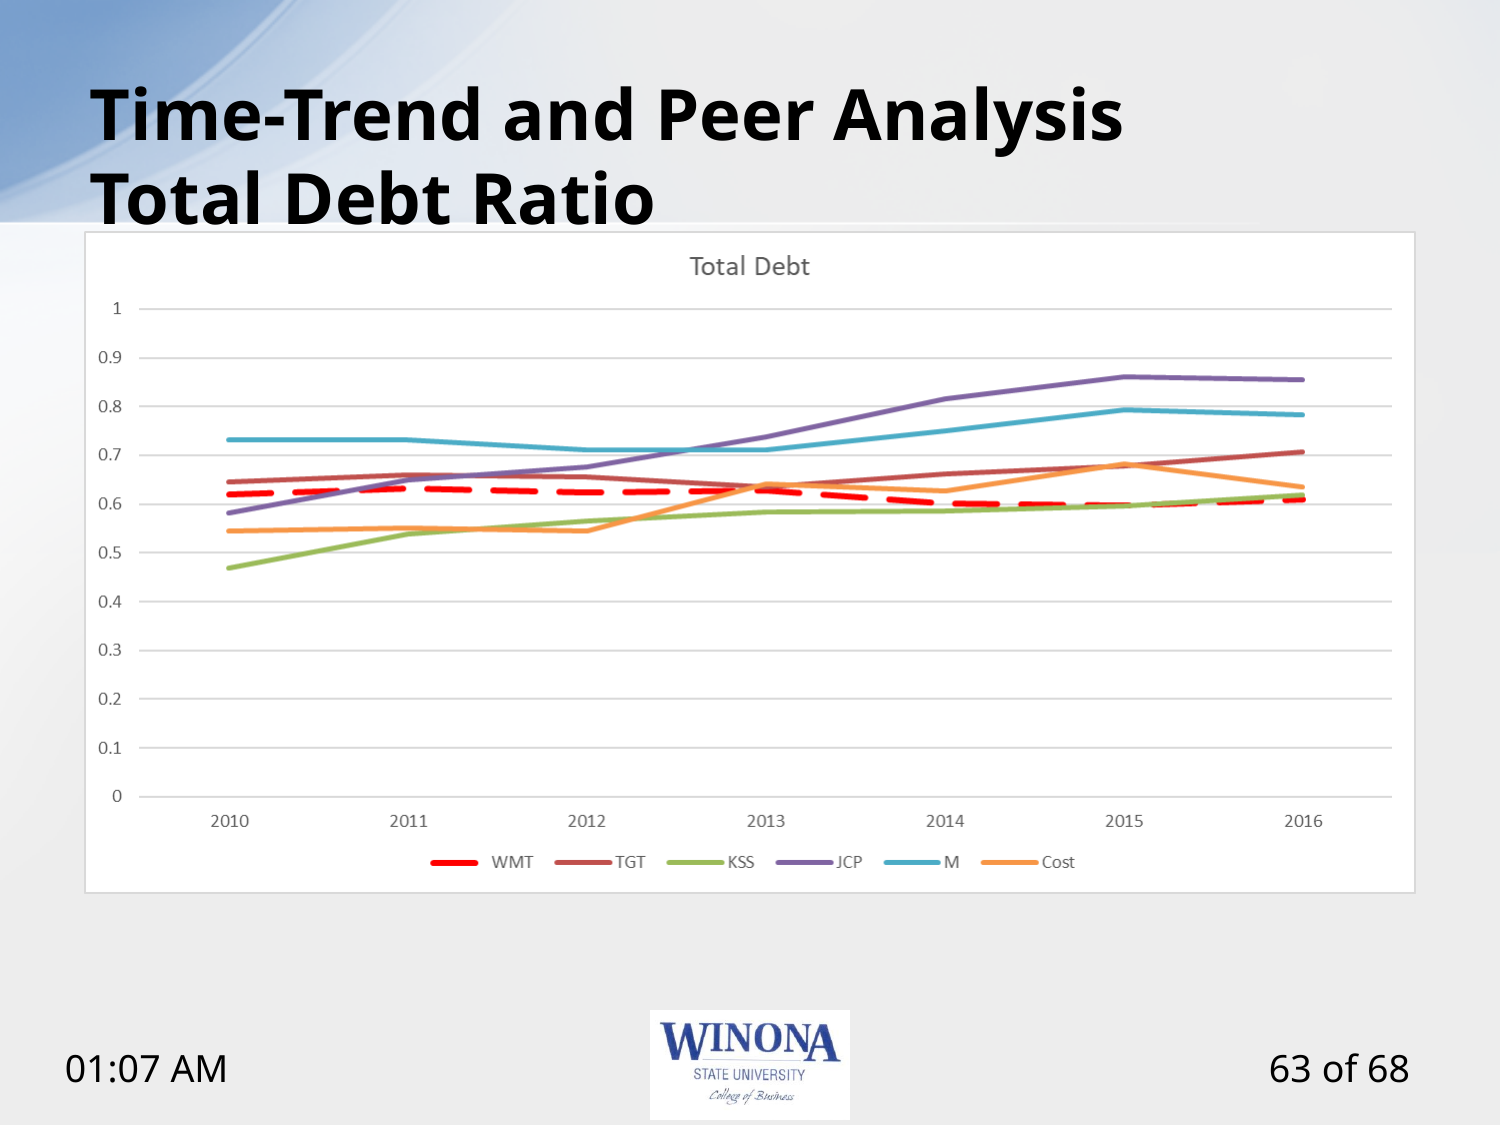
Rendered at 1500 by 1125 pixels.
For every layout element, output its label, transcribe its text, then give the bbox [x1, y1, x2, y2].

picture [0, 0, 1500, 1125]
title Time-Trend and Peer Analysis Total Debt Ratio [75, 58, 1425, 247]
